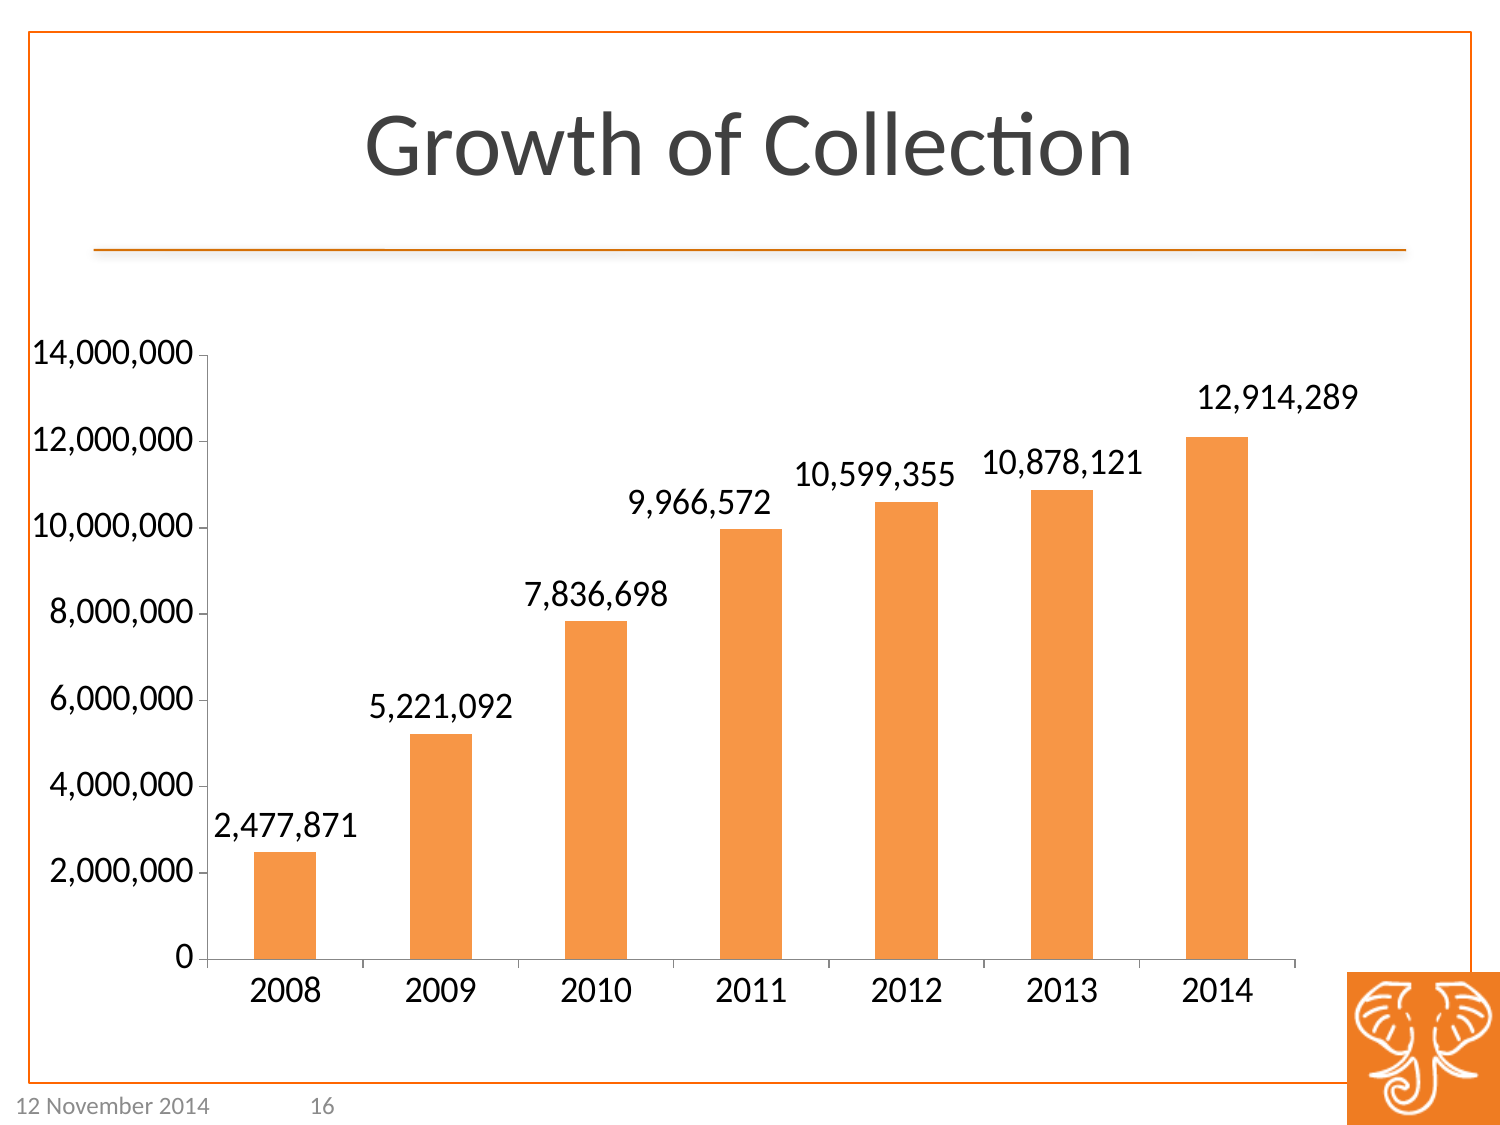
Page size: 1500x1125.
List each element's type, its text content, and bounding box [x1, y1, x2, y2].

chart [30, 219, 1487, 1066]
slide_number 16 [0, 1083, 350, 1125]
picture [1347, 972, 1500, 1125]
title Growth of Collection [75, 45, 1425, 218]
